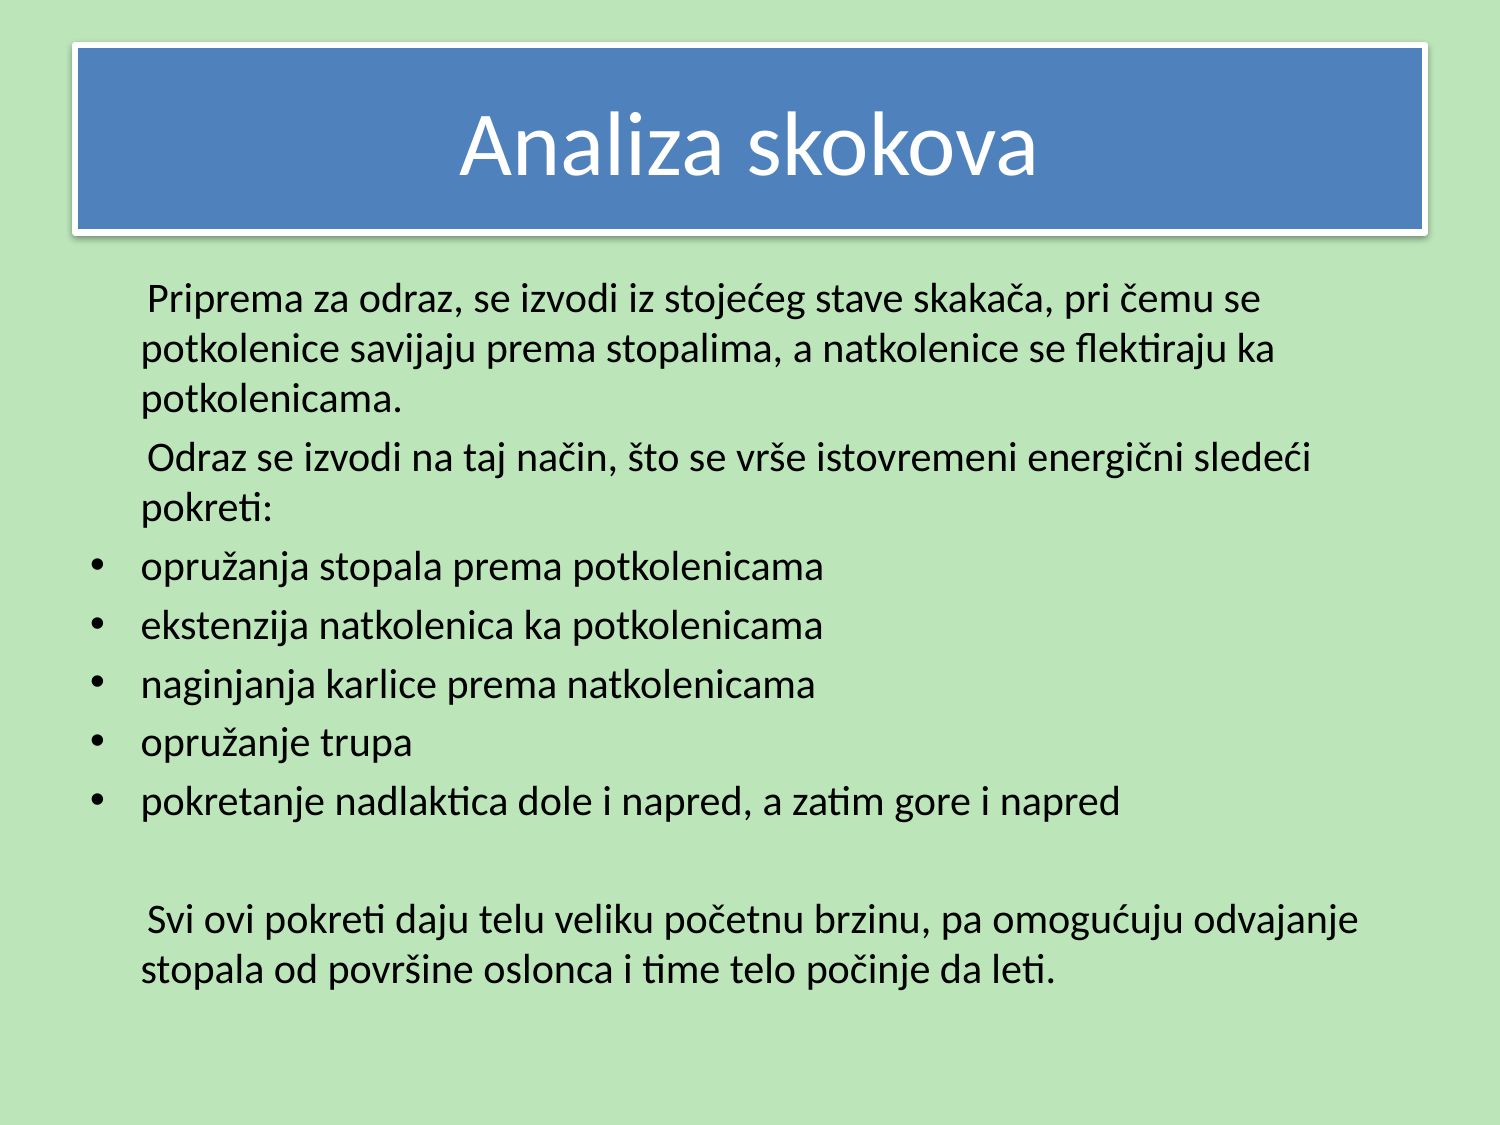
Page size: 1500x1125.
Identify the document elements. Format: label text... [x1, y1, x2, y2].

list Priprema za odraz, se izvodi iz stojećeg stave skakača, pri čemu se potkolenice savijaju prema stopalima, a natkolenice se flektiraju ka potkolenicama. Odraz se izvodi na taj način, što se vrše istovremeni energični sledeći pokreti: opružanja stopala prema potkolenicama ekstenzija natkolenica ka potkolenicama naginjanja karlice prema natkolenicama opružanje trupa pokretanje nadlaktica dole i napred, a zatim gore i napred Svi ovi pokreti daju telu veliku početnu brzinu, pa omogućuju odvajanje stopala od površine oslonca i time telo počinje da leti. [75, 262, 1425, 1005]
title Analiza skokova [72, 42, 1428, 236]
